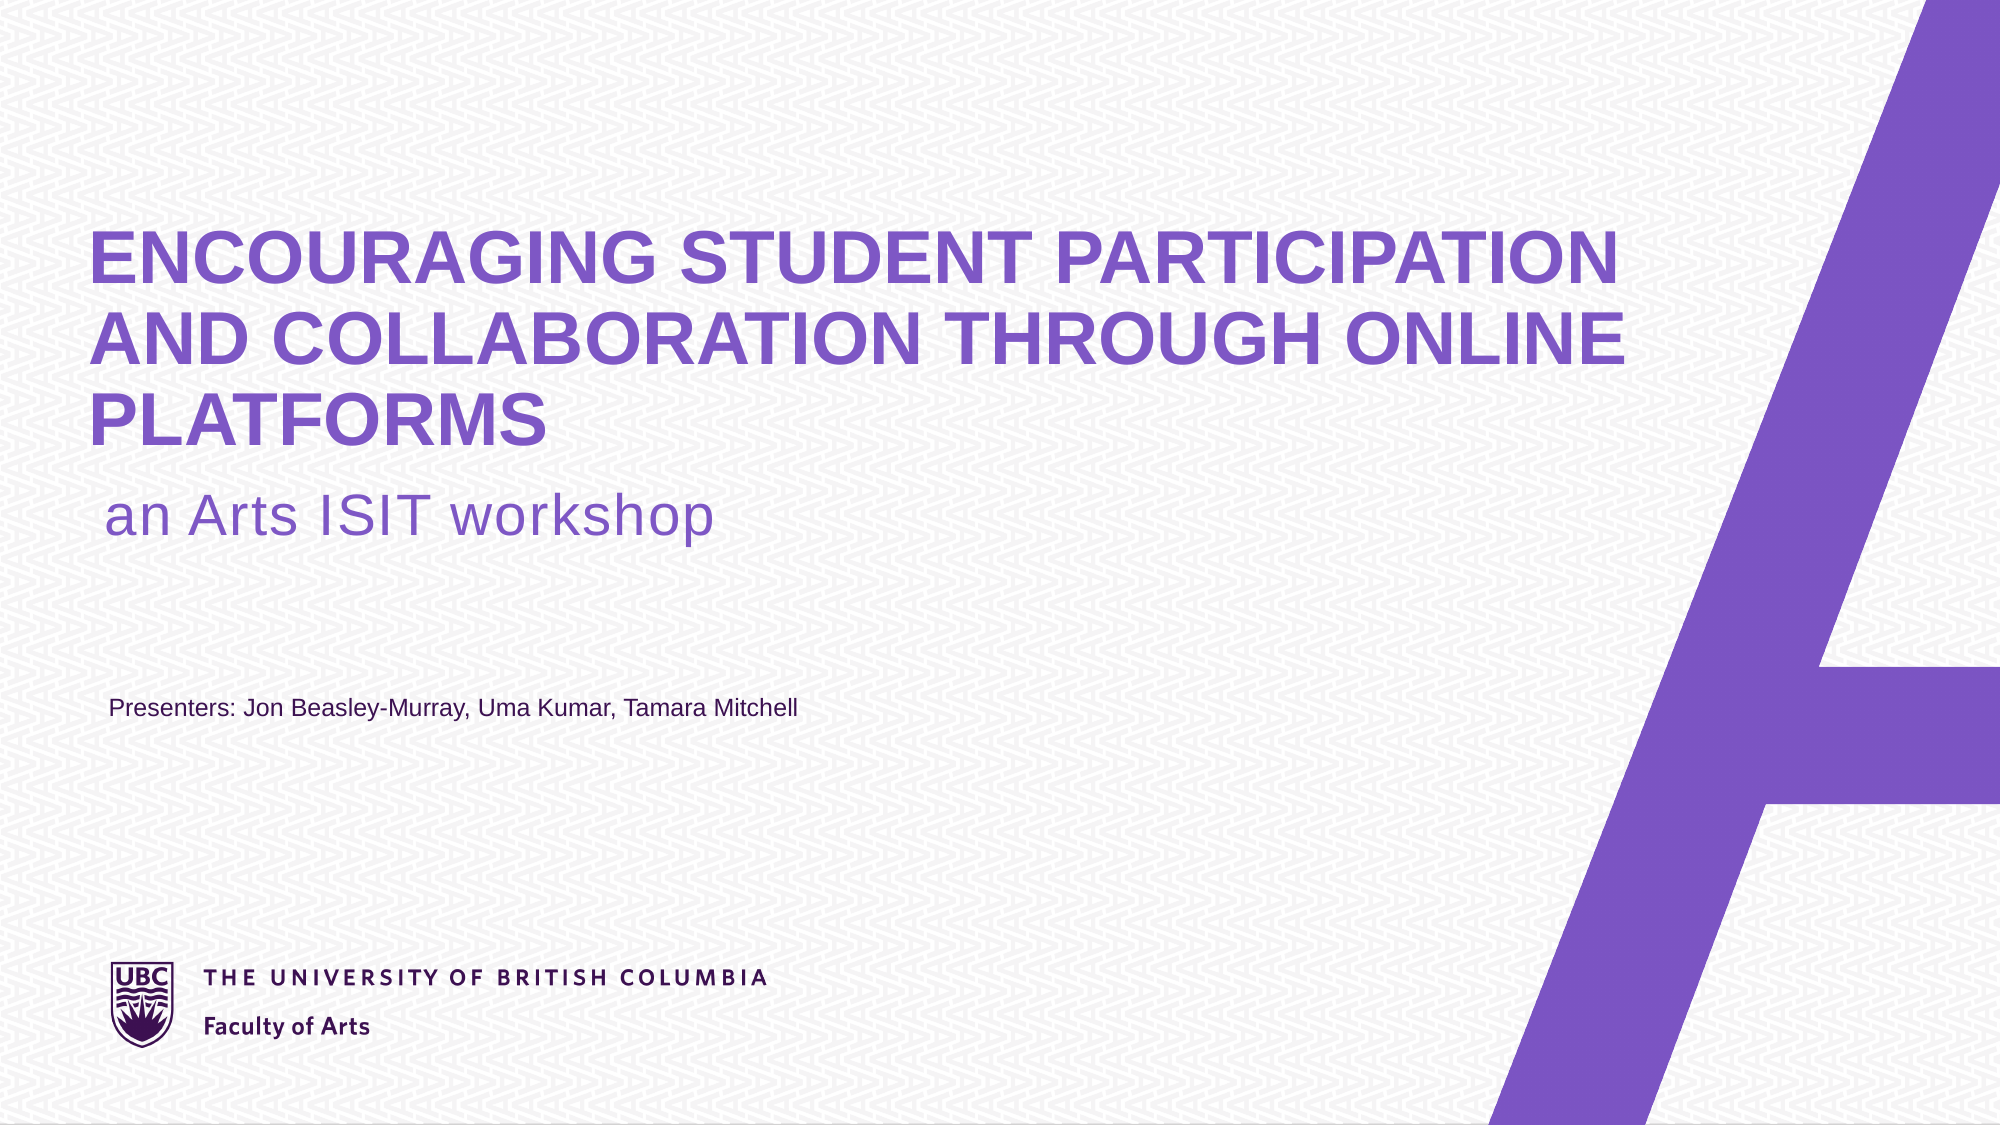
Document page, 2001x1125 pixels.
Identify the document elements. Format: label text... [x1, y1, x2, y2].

title ENCOURAGING STUDENT PARTICIPATION AND COLLABORATION THROUGH ONLINE PLATFORMS [73, 211, 1658, 598]
list an Arts ISIT workshop [89, 477, 1337, 563]
list Presenters: Jon Beasley-Murray, Uma Kumar, Tamara Mitchell [93, 687, 1339, 770]
picture [79, 0, 2000, 1125]
